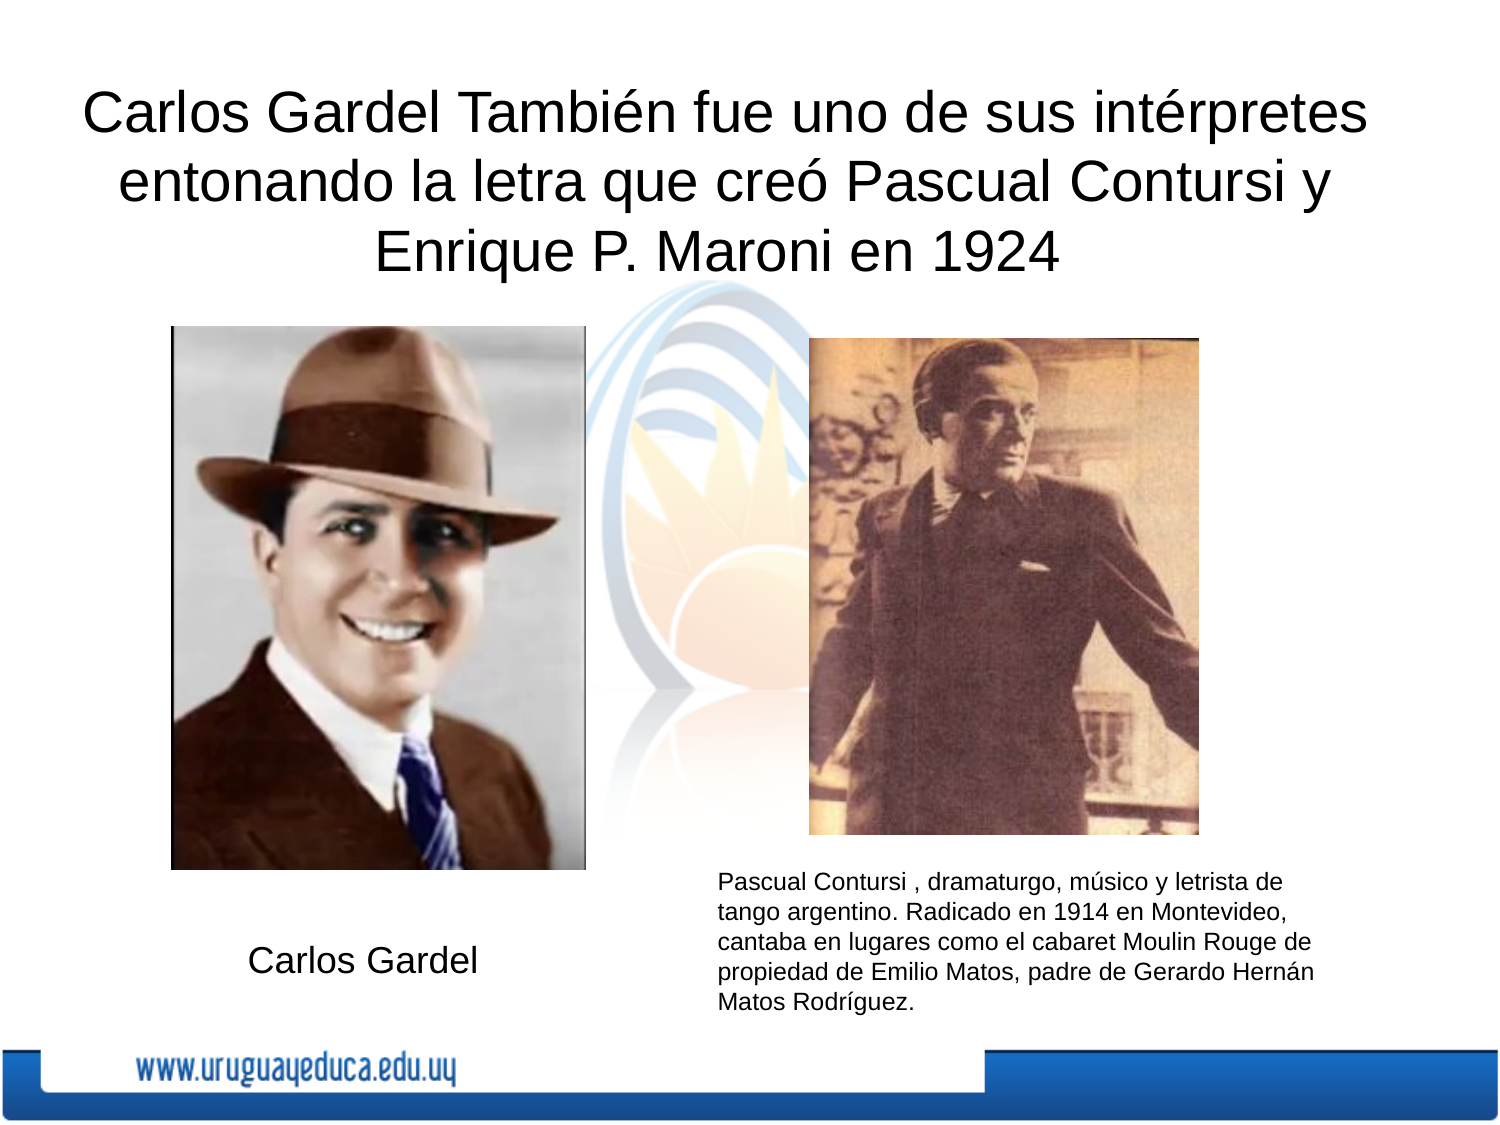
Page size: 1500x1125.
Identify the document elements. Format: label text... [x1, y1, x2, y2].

title Carlos Gardel También fue uno de sus intérpretes entonando la letra que creó Pascual Contursi y Enrique P. Maroni en 1924 [52, 54, 1400, 303]
picture [0, 0, 1500, 1125]
text_box Pascual Contursi , dramaturgo, músico y letrista de tango argentino. Radicado en 1914 en Montevideo, cantaba en lugares como el cabaret Moulin Rouge de propiedad de Emilio Matos, padre de Gerardo Hernán Matos Rodríguez. [702, 857, 1365, 1023]
text_box Carlos Gardel [159, 928, 573, 989]
